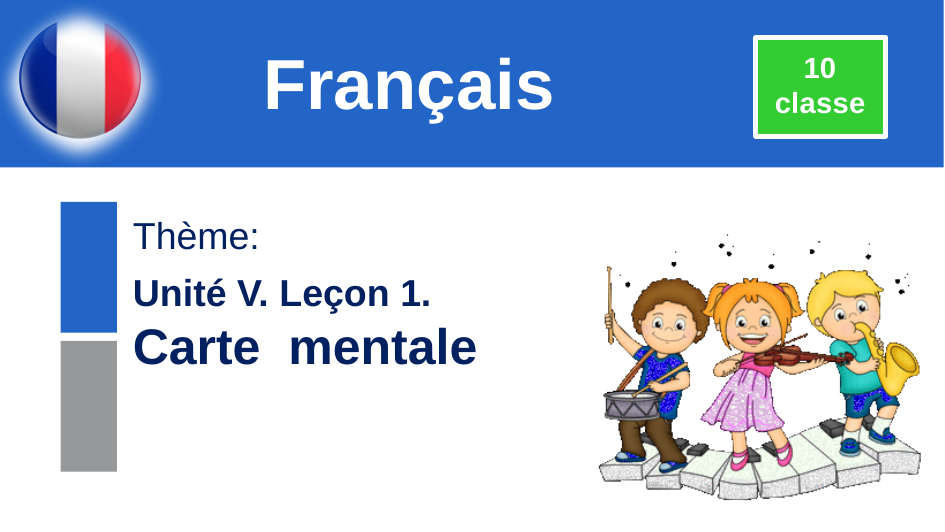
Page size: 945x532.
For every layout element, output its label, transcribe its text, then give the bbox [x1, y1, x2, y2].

picture [584, 176, 930, 507]
text_box Thème: Unité V. Leçon 1. Carte mentale [129, 209, 579, 375]
text_box 10 classe [770, 47, 871, 120]
text_box [60, 340, 117, 472]
picture [0, 0, 169, 173]
text_box [755, 37, 886, 137]
text_box [60, 201, 117, 333]
text_box [173, 0, 944, 168]
title Français [173, 34, 672, 126]
